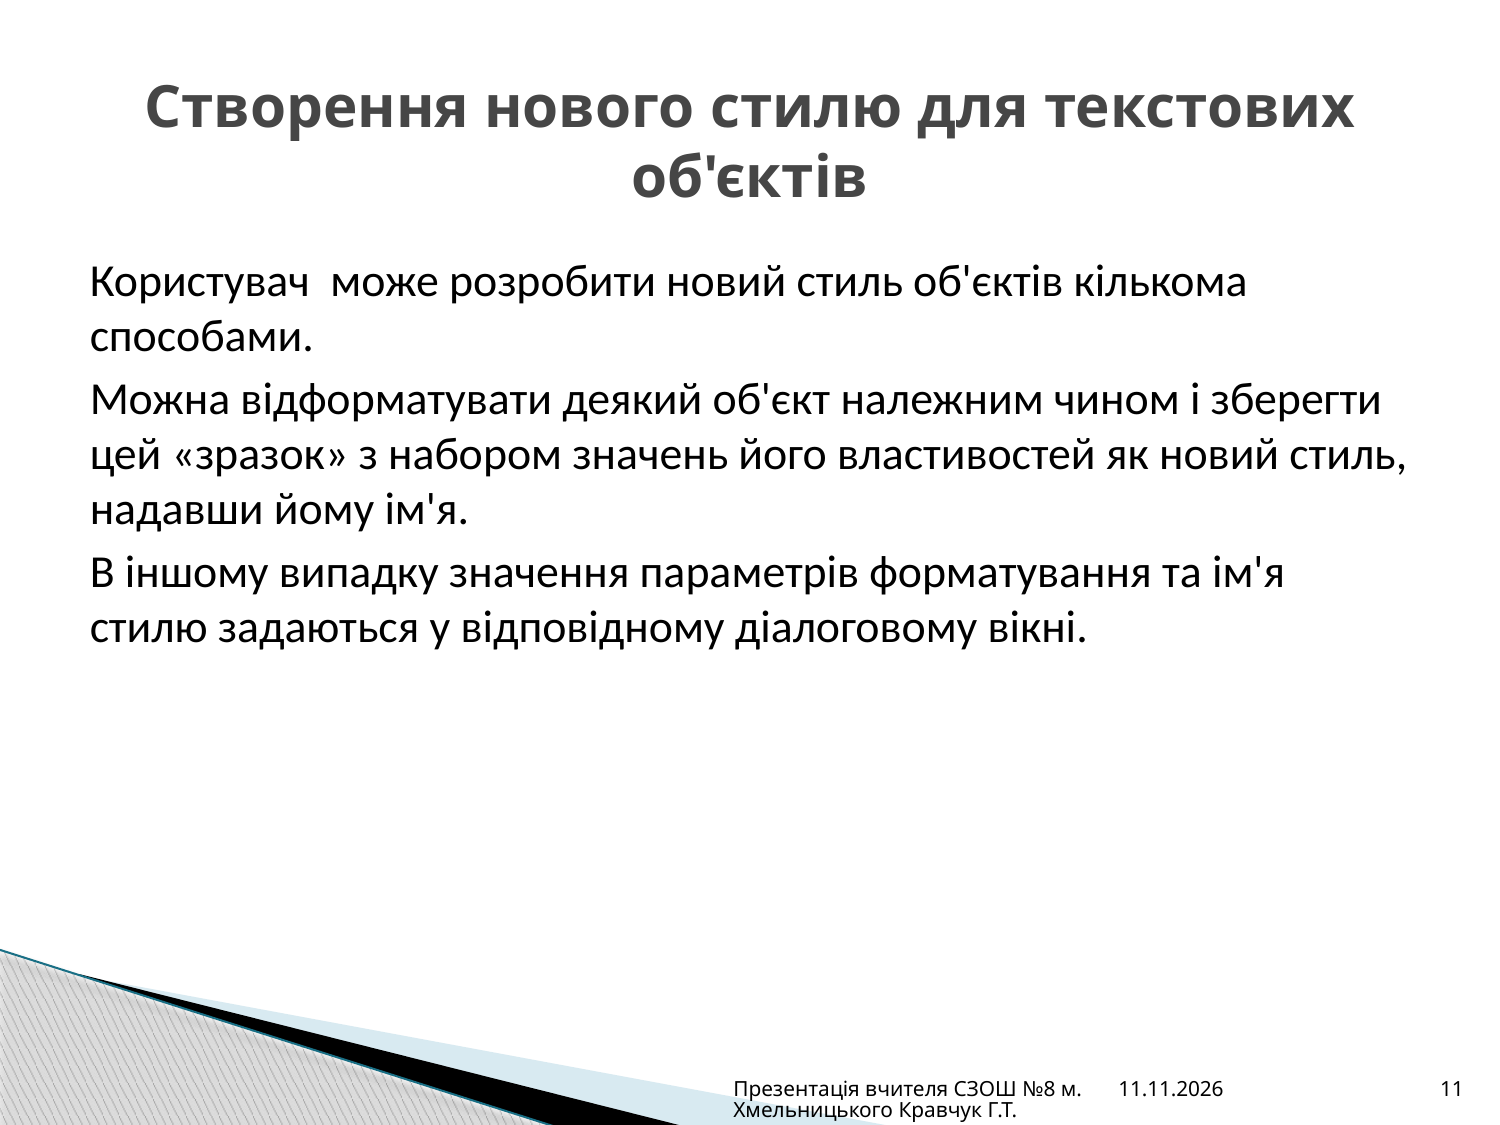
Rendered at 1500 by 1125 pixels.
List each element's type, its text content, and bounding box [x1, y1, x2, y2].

footer Презентація вчителя СЗОШ №8 м.Хмельницького Кравчук Г.Т. [718, 1051, 1105, 1112]
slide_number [1105, 1051, 1418, 1112]
list Користувач може розробити новий стиль об'єктів кількома способами. Можна відформатувати деякий об'єкт належним чином і зберегти цей «зразок» з набором значень його властивостей як новий стиль, надавши йому ім'я. В іншому випадку значення параметрів форматування та ім'я стилю задаються у відповідному діалоговому вікні. [75, 243, 1425, 986]
title Створення нового стилю для текстових об'єктів [75, 45, 1425, 233]
slide_number 11 [1418, 1051, 1479, 1112]
